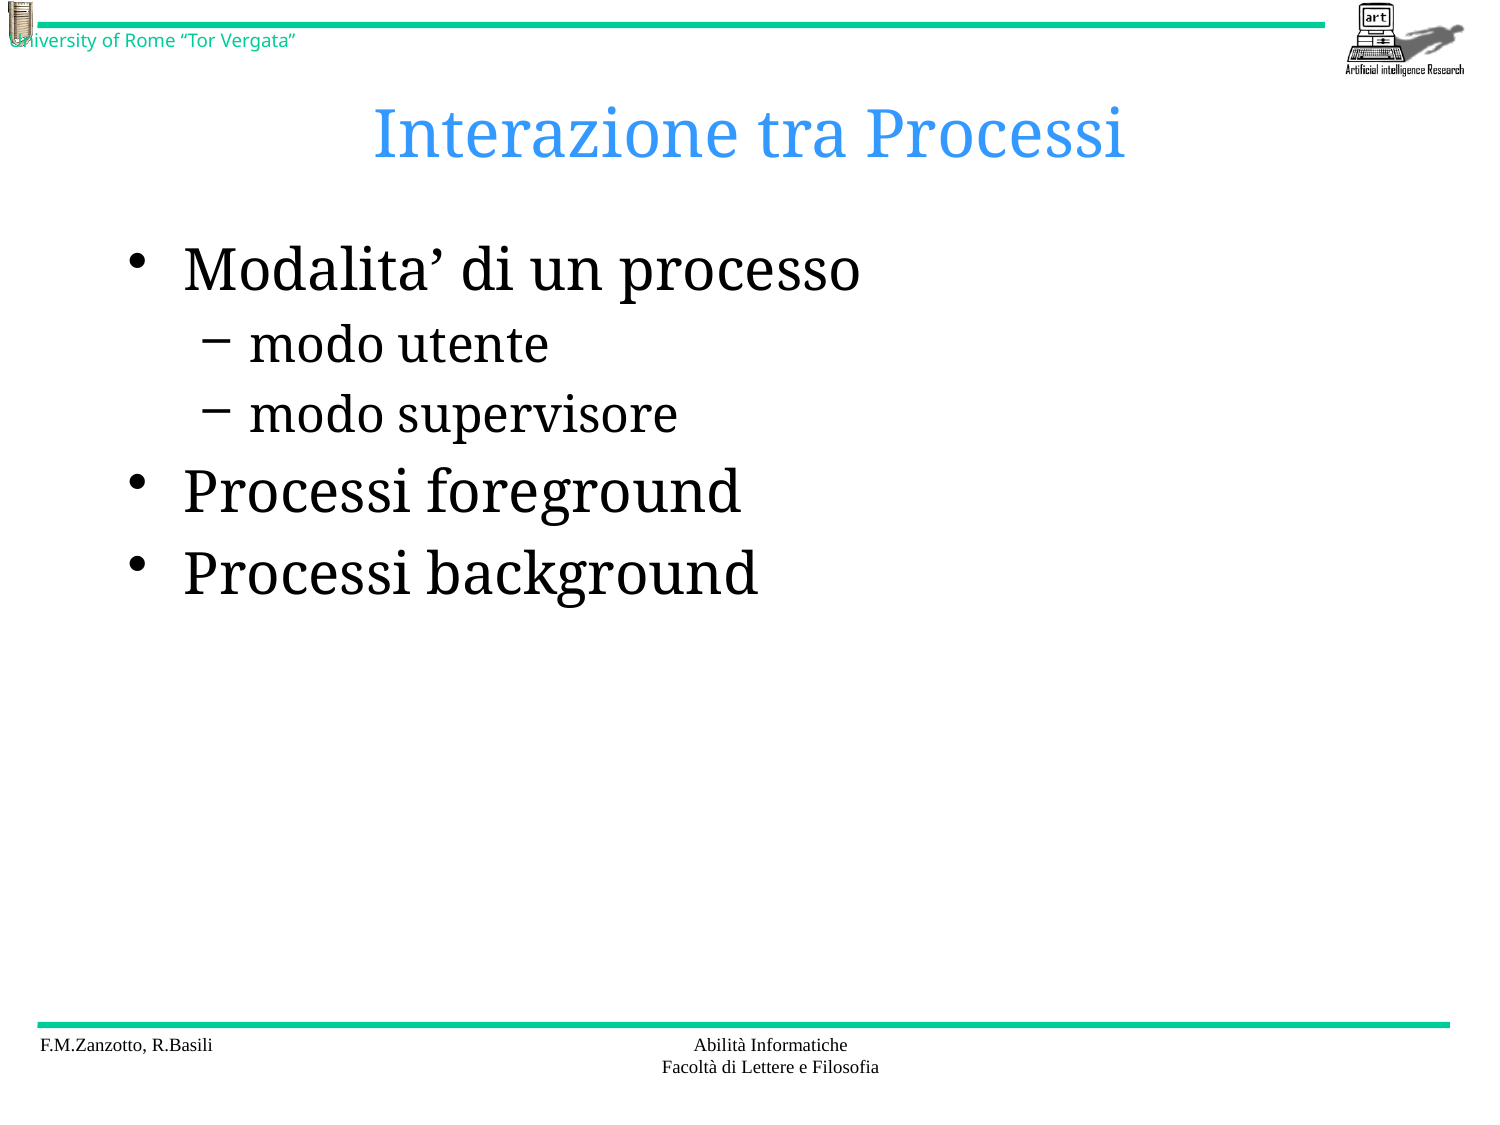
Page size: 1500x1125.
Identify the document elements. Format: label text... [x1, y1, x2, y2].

list Modalita’ di un processo modo utente modo supervisore Processi foreground Processi background [112, 224, 1388, 1001]
picture [4, 0, 38, 50]
picture [1337, 0, 1475, 77]
title Interazione tra Processi [112, 74, 1388, 188]
